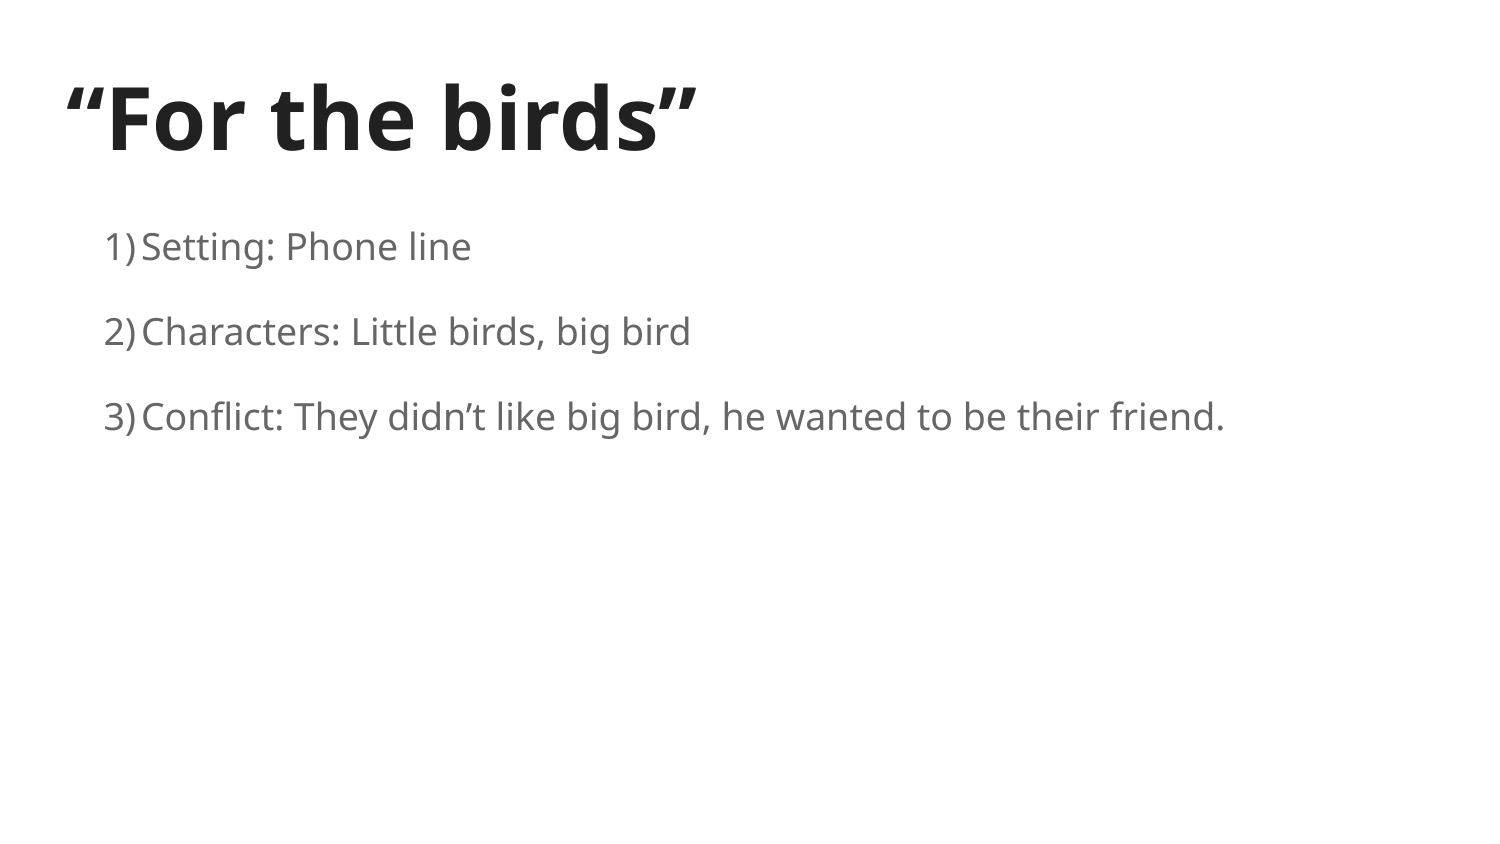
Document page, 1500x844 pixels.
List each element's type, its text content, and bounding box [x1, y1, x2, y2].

title “For the birds” [50, 47, 1450, 180]
list Setting: Phone line Characters: Little birds, big bird Conflict: They didn’t like big bird, he wanted to be their friend. [50, 201, 1450, 750]
